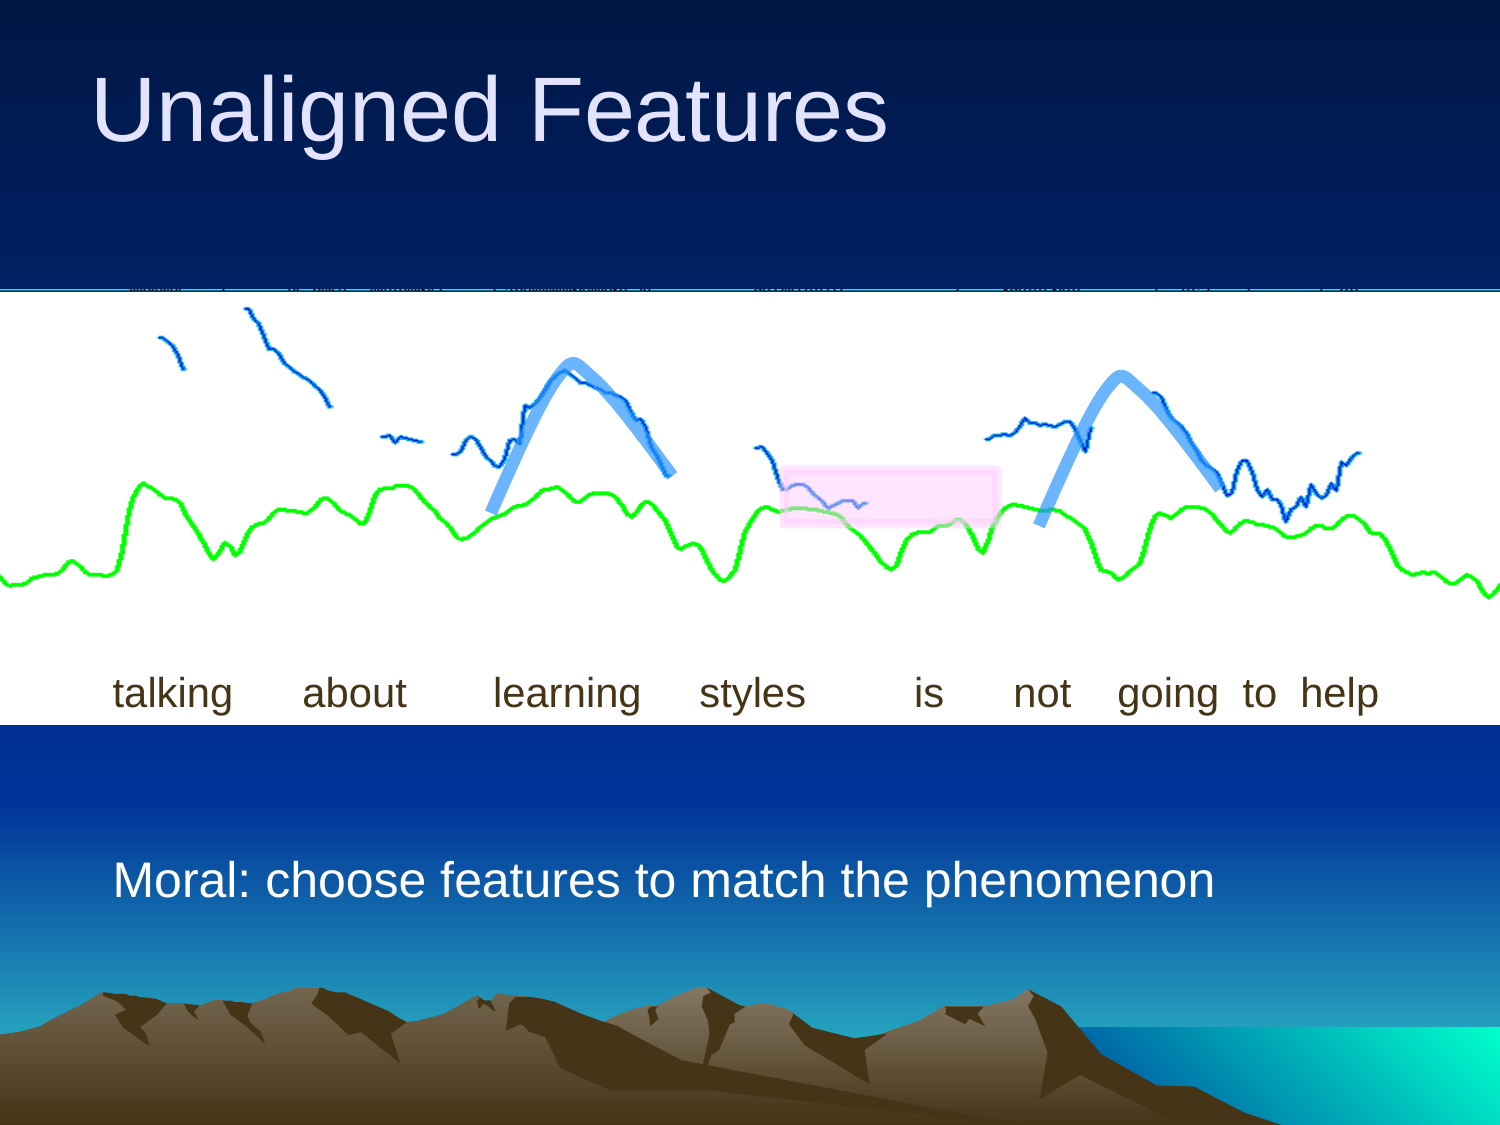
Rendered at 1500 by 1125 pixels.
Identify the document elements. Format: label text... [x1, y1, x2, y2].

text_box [0, 288, 1500, 725]
title Unaligned Features [74, 37, 1426, 174]
text_box [92, 58, 1436, 263]
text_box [74, 658, 1494, 725]
text_box Moral: choose features to match the phenomenon [97, 840, 1232, 915]
